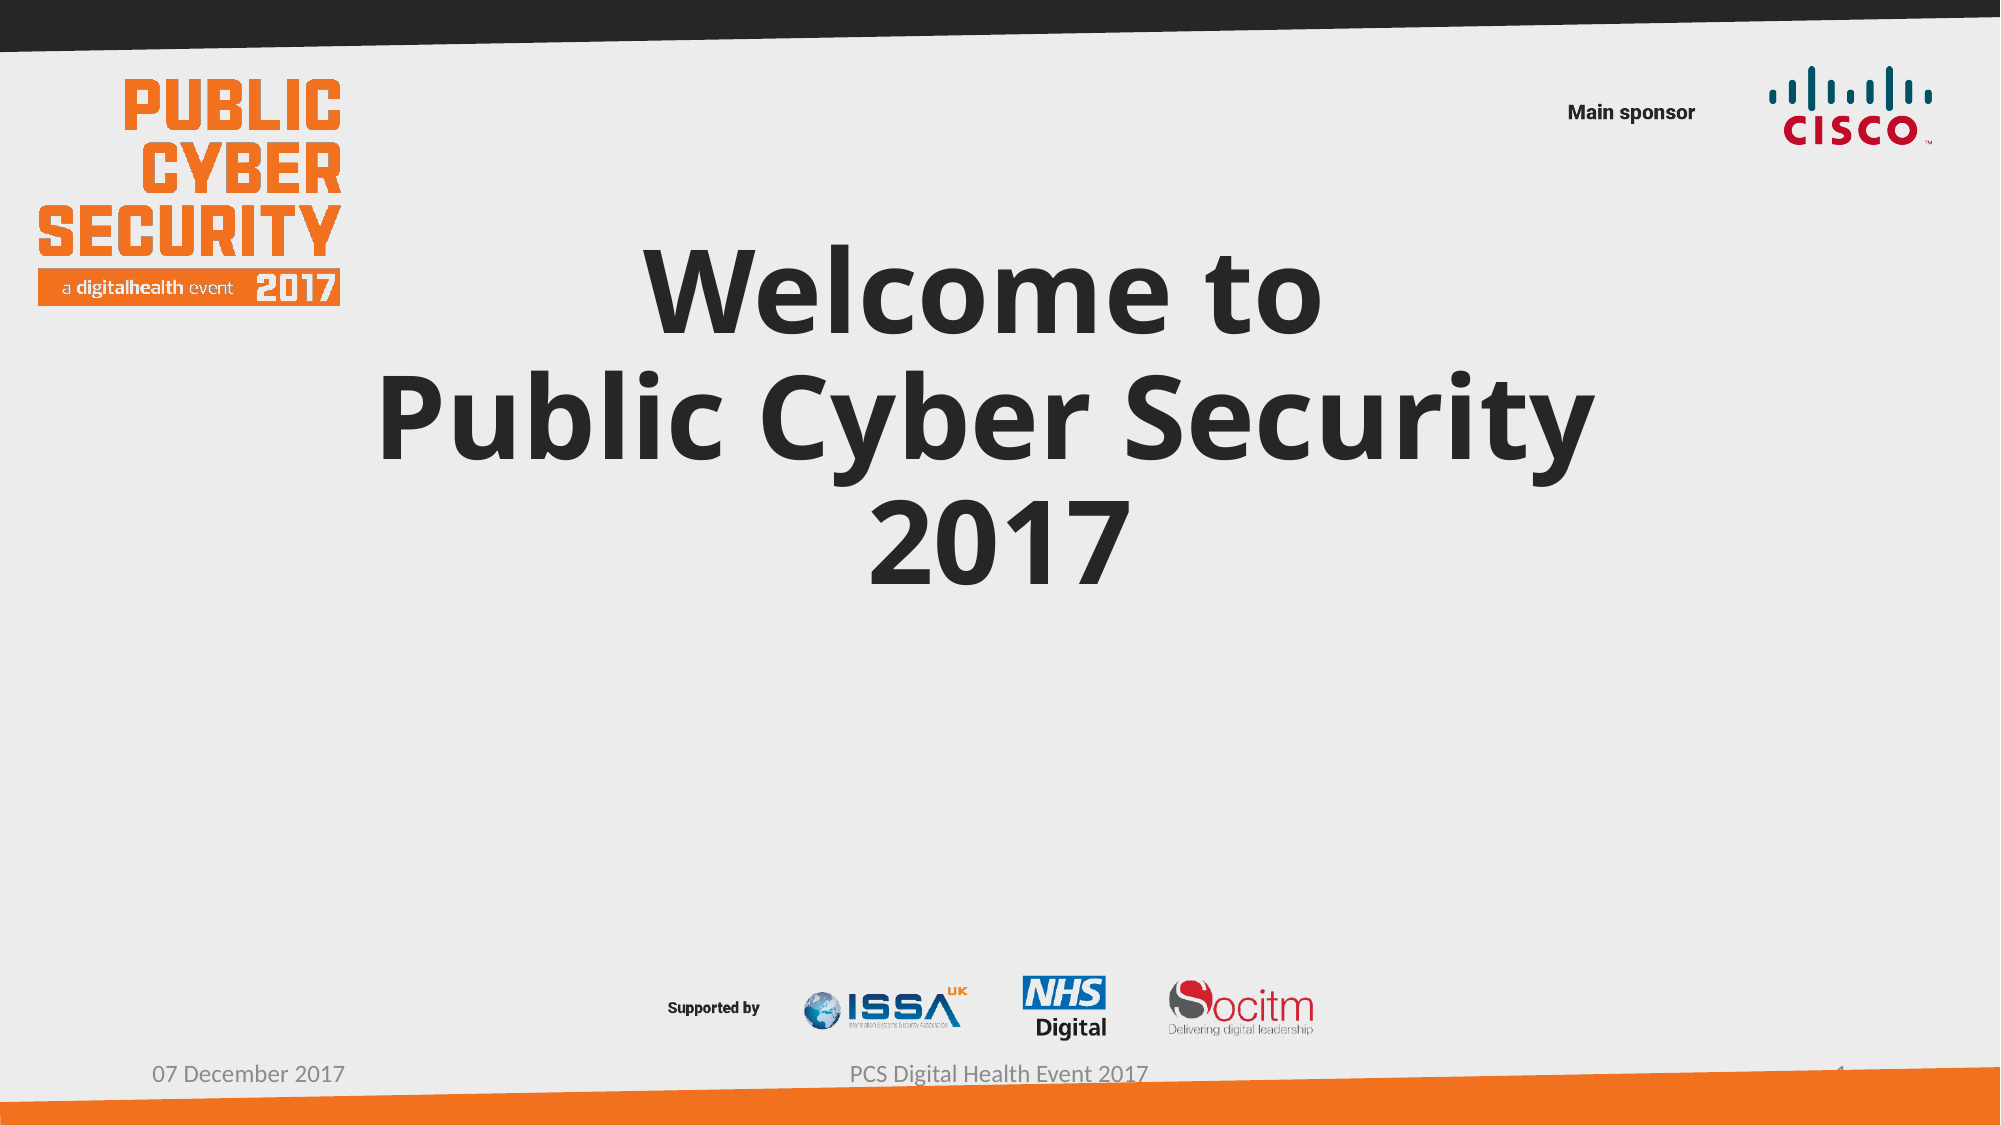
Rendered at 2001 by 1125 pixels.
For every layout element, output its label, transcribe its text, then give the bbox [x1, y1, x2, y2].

picture [1567, 66, 1932, 145]
picture [645, 945, 1355, 1067]
text_box [0, 1066, 2000, 1125]
slide_number 1 [1412, 1042, 1863, 1103]
footer PCS Digital Health Event 2017 [662, 1067, 1338, 1103]
title Welcome to Public Cyber Security 2017 [249, 225, 1750, 618]
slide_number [137, 1042, 588, 1103]
picture [38, 79, 341, 306]
text_box [0, 0, 2000, 54]
